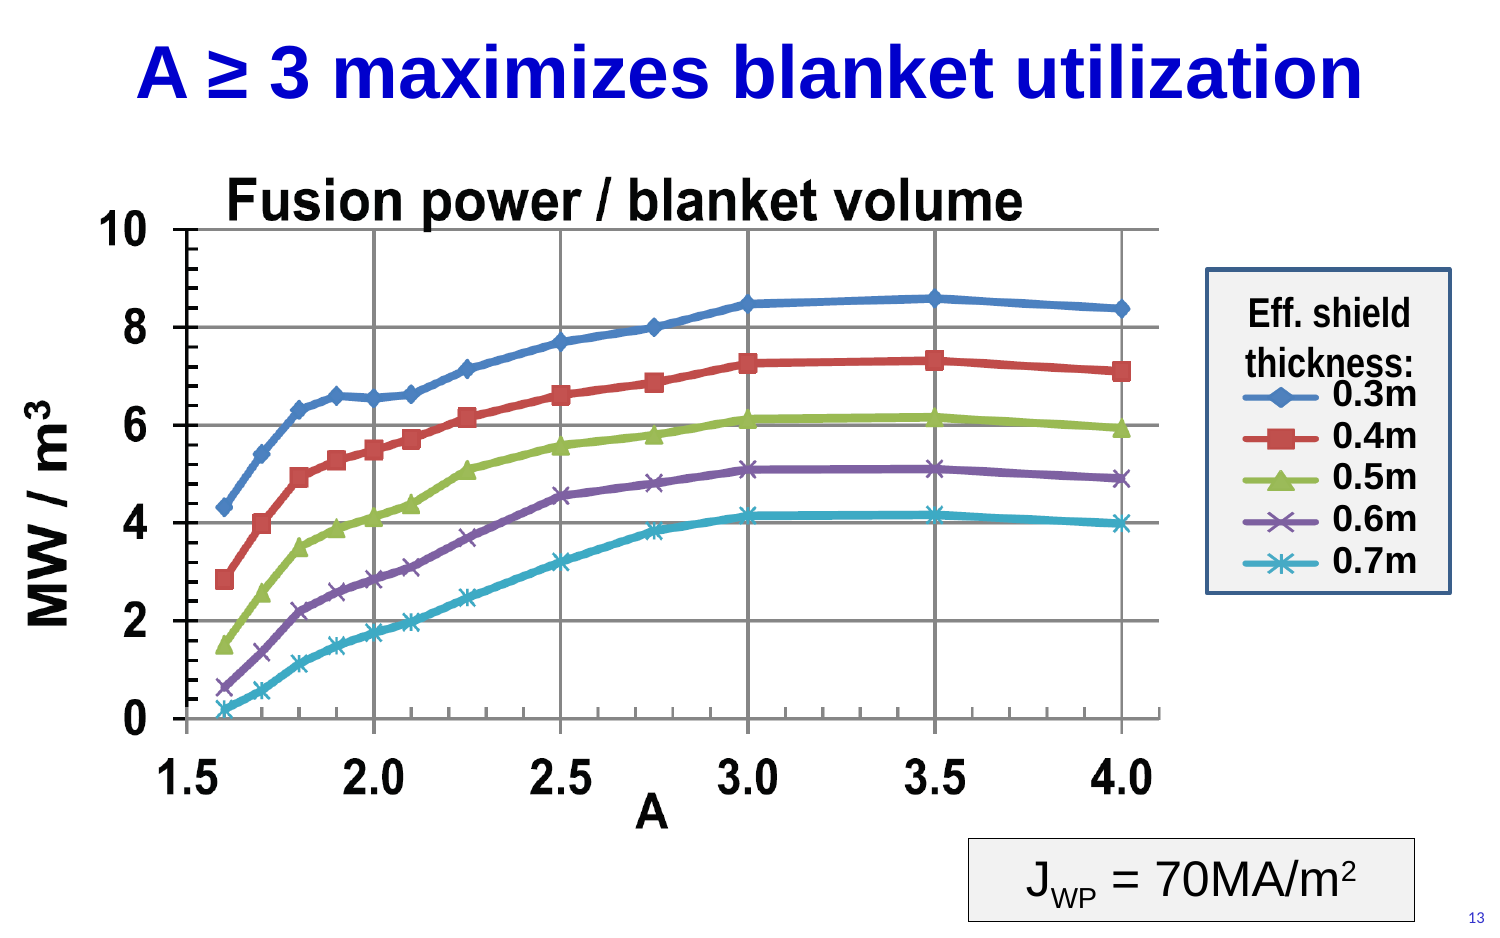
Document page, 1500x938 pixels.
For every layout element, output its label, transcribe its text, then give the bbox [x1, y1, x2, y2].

slide_number 13 [1374, 906, 1500, 928]
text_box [1206, 269, 1450, 597]
text_box JWP = 70MA/m2 [968, 838, 1415, 922]
picture [9, 152, 1180, 845]
title A ≥ 3 maximizes blanket utilization [0, 0, 1500, 138]
